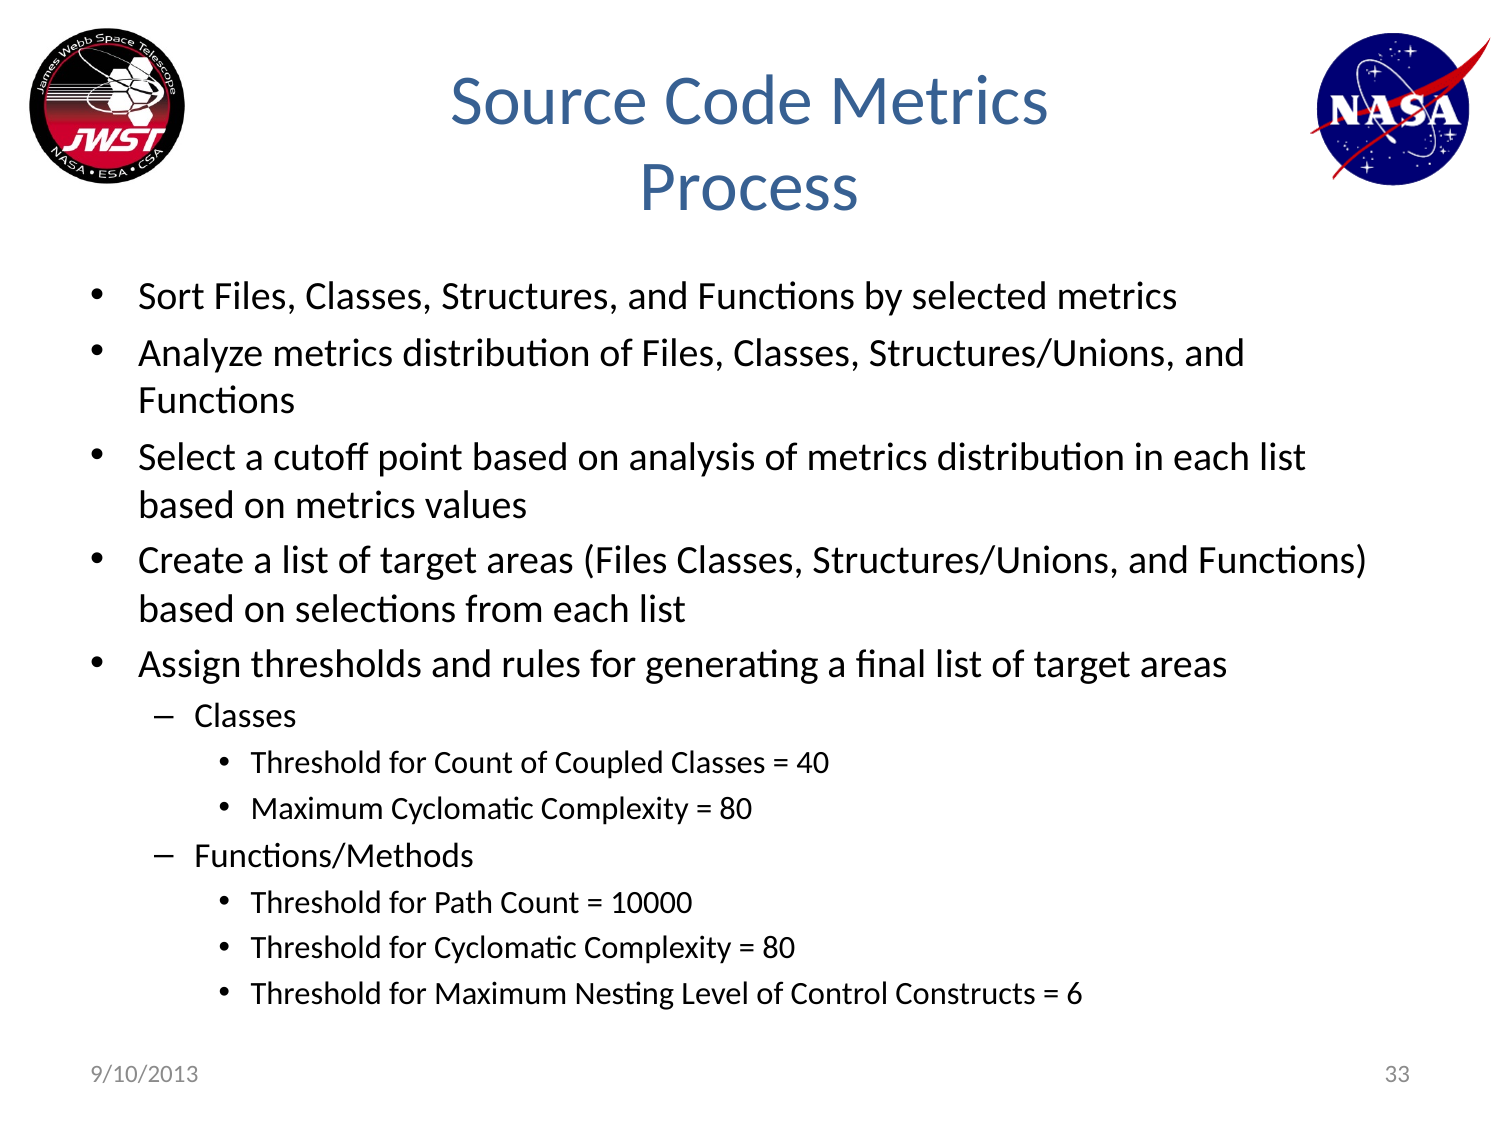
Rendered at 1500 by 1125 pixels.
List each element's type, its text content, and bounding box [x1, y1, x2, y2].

picture [24, 24, 188, 188]
slide_number 33 [1337, 1042, 1425, 1103]
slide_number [75, 1042, 225, 1103]
list Sort Files, Classes, Structures, and Functions by selected metrics Analyze metrics distribution of Files, Classes, Structures/Unions, and Functions Select a cutoff point based on analysis of metrics distribution in each list based on metrics values Create a list of target areas (Files Classes, Structures/Unions, and Functions) based on selections from each list Assign thresholds and rules for generating a final list of target areas Classes Threshold for Count of Coupled Classes = 40 Maximum Cyclomatic Complexity = 80 Functions/Methods Threshold for Path Count = 10000 Threshold for Cyclomatic Complexity = 80 Threshold for Maximum Nesting Level of Control Constructs = 6 [75, 262, 1425, 1025]
picture [1296, 12, 1497, 213]
title Source Code Metrics Process [75, 45, 1425, 233]
